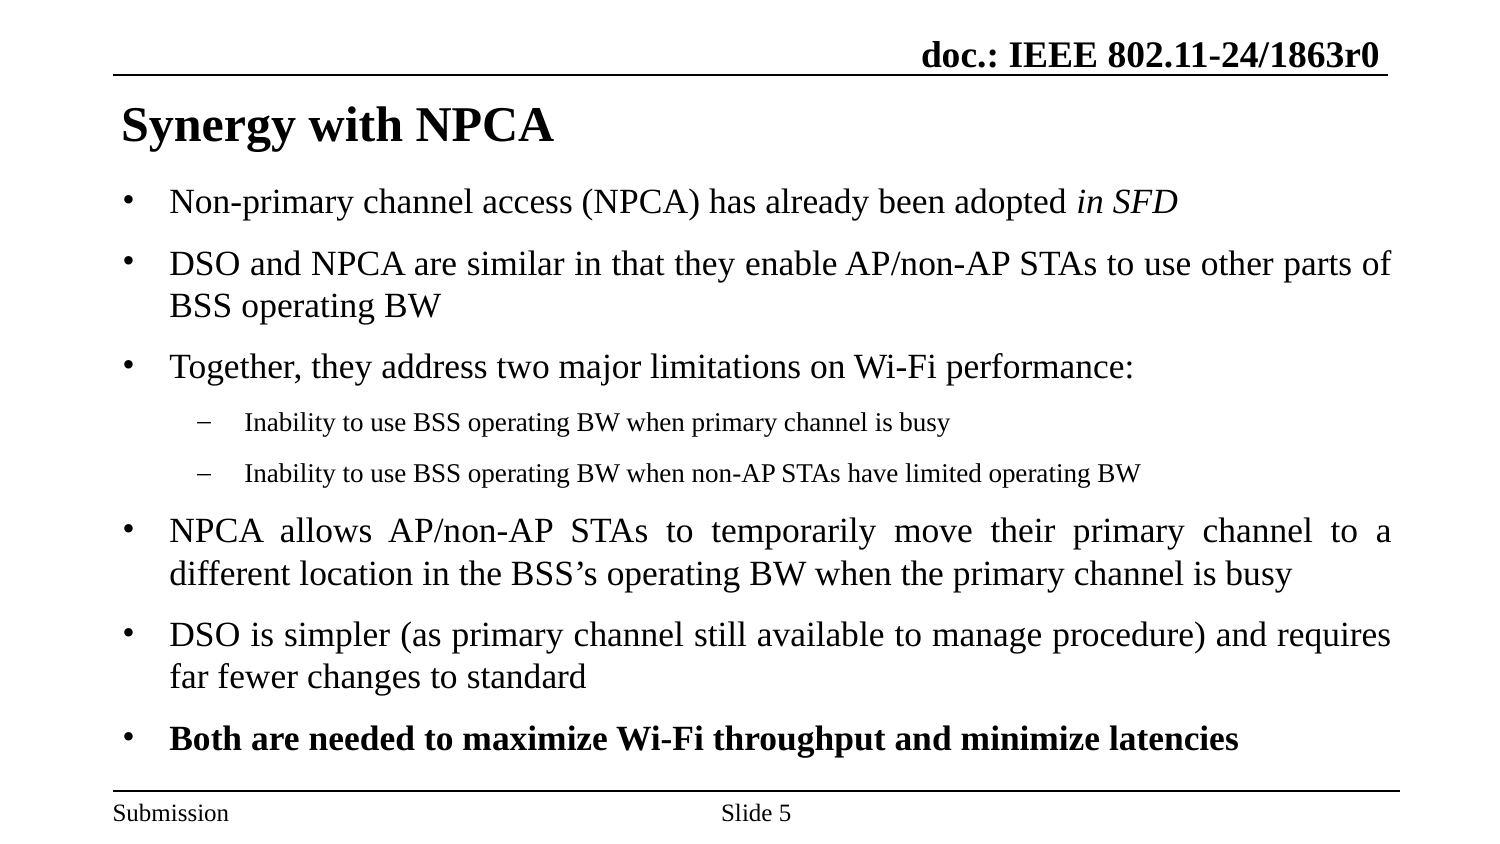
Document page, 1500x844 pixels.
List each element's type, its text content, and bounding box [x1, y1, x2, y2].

title Synergy with NPCA [110, 94, 1483, 158]
list Non-primary channel access (NPCA) has already been adopted in SFD DSO and NPCA are similar in that they enable AP/non-AP STAs to use other parts of BSS operating BW Together, they address two major limitations on Wi-Fi performance: Inability to use BSS operating BW when primary channel is busy Inability to use BSS operating BW when non-AP STAs have limited operating BW NPCA allows AP/non-AP STAs to temporarily move their primary channel to a different location in the BSS’s operating BW when the primary channel is busy DSO is simpler (as primary channel still available to manage procedure) and requires far fewer changes to standard Both are needed to maximize Wi-Fi throughput and minimize latencies [93, 167, 1404, 788]
slide_number Slide 5 [712, 796, 800, 820]
